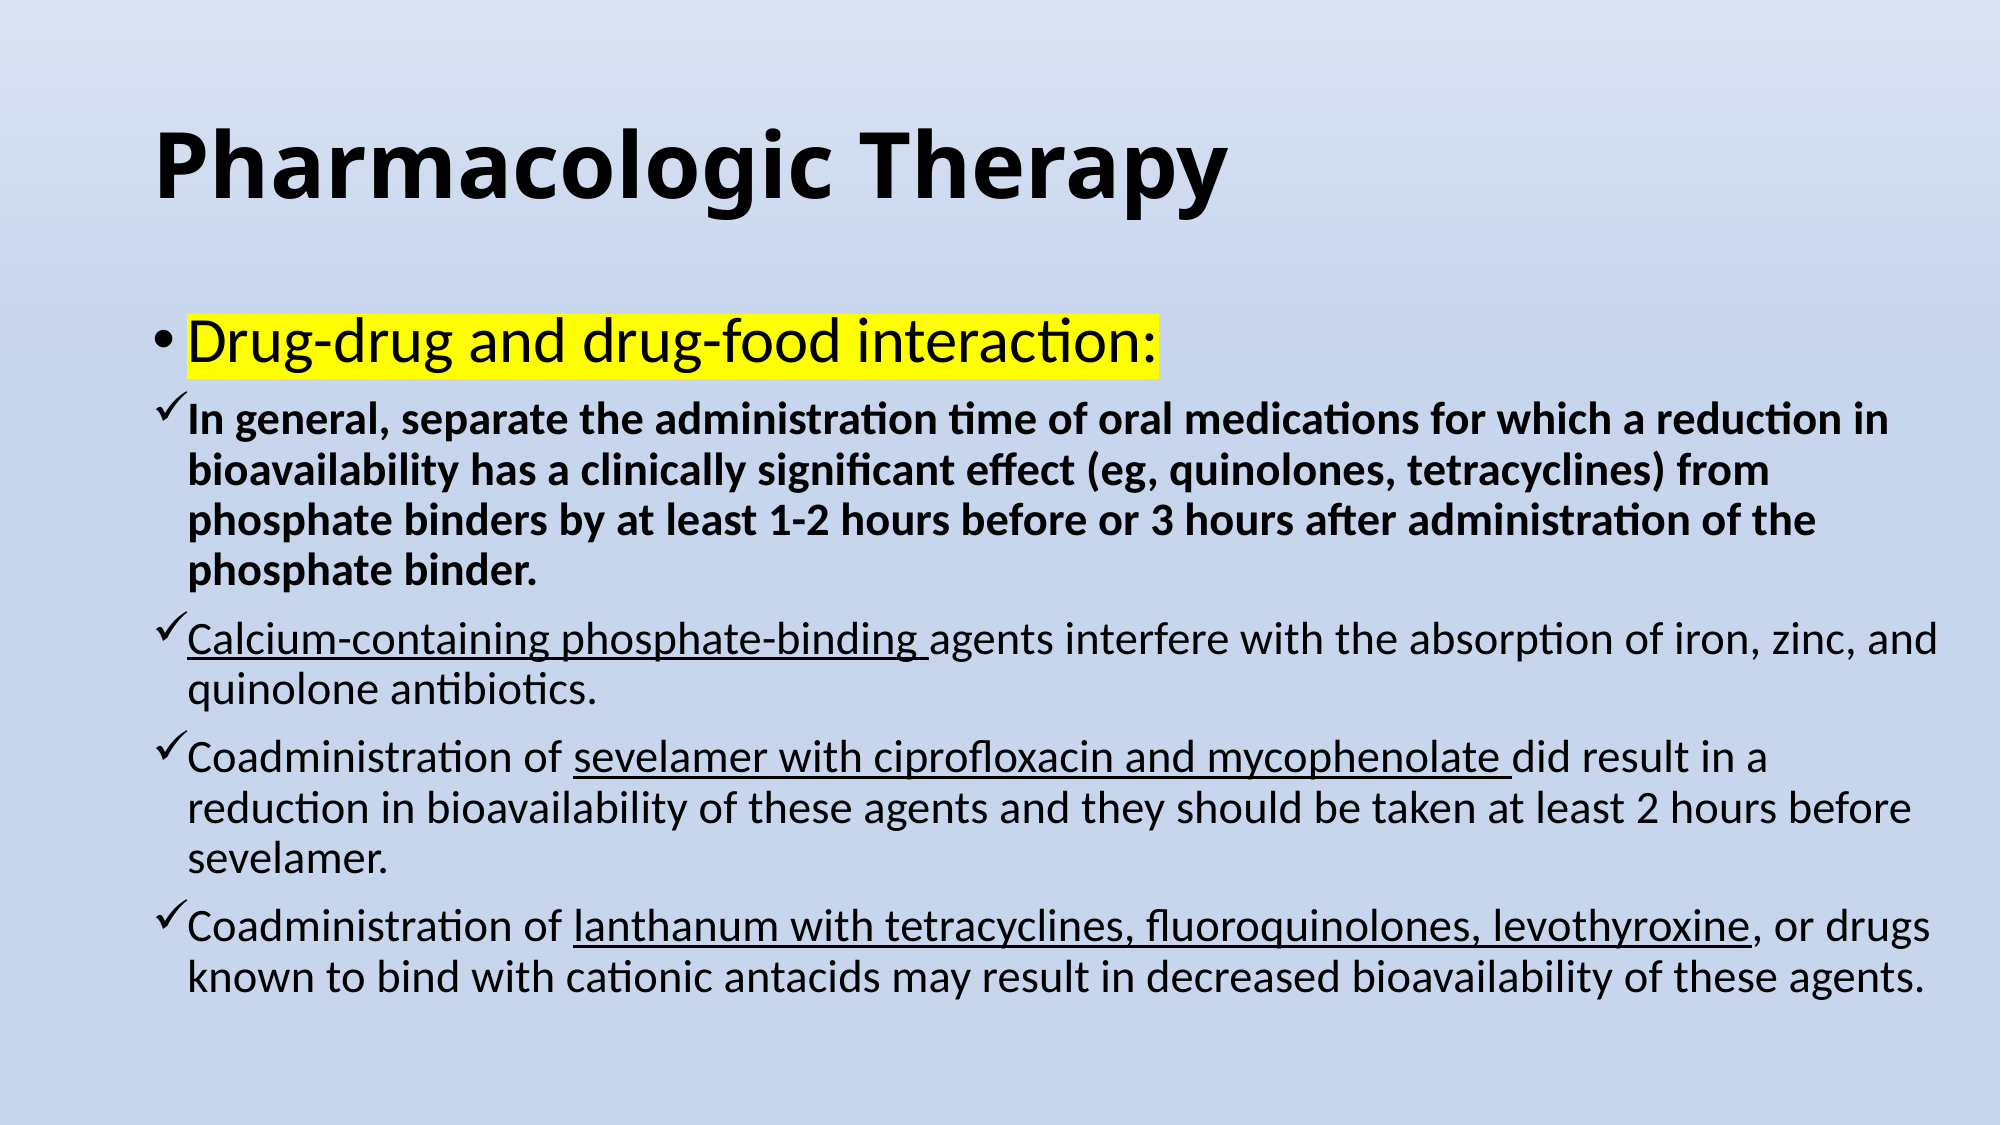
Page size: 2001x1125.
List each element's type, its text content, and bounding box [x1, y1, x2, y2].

title Pharmacologic Therapy [137, 59, 1863, 278]
list Drug-drug and drug-food interaction: In general, separate the administration time of oral medications for which a reduction in bioavailability has a clinically significant effect (eg, quinolones, tetracyclines) from phosphate binders by at least 1-2 hours before or 3 hours after administration of the phosphate binder. Calcium-containing phosphate-binding agents interfere with the absorption of iron, zinc, and quinolone antibiotics. Coadministration of sevelamer with ciprofloxacin and mycophenolate did result in a reduction in bioavailability of these agents and they should be taken at least 2 hours before sevelamer. Coadministration of lanthanum with tetracyclines, fluoroquinolones, levothyroxine, or drugs known to bind with cationic antacids may result in decreased bioavailability of these agents. [137, 299, 1955, 1066]
